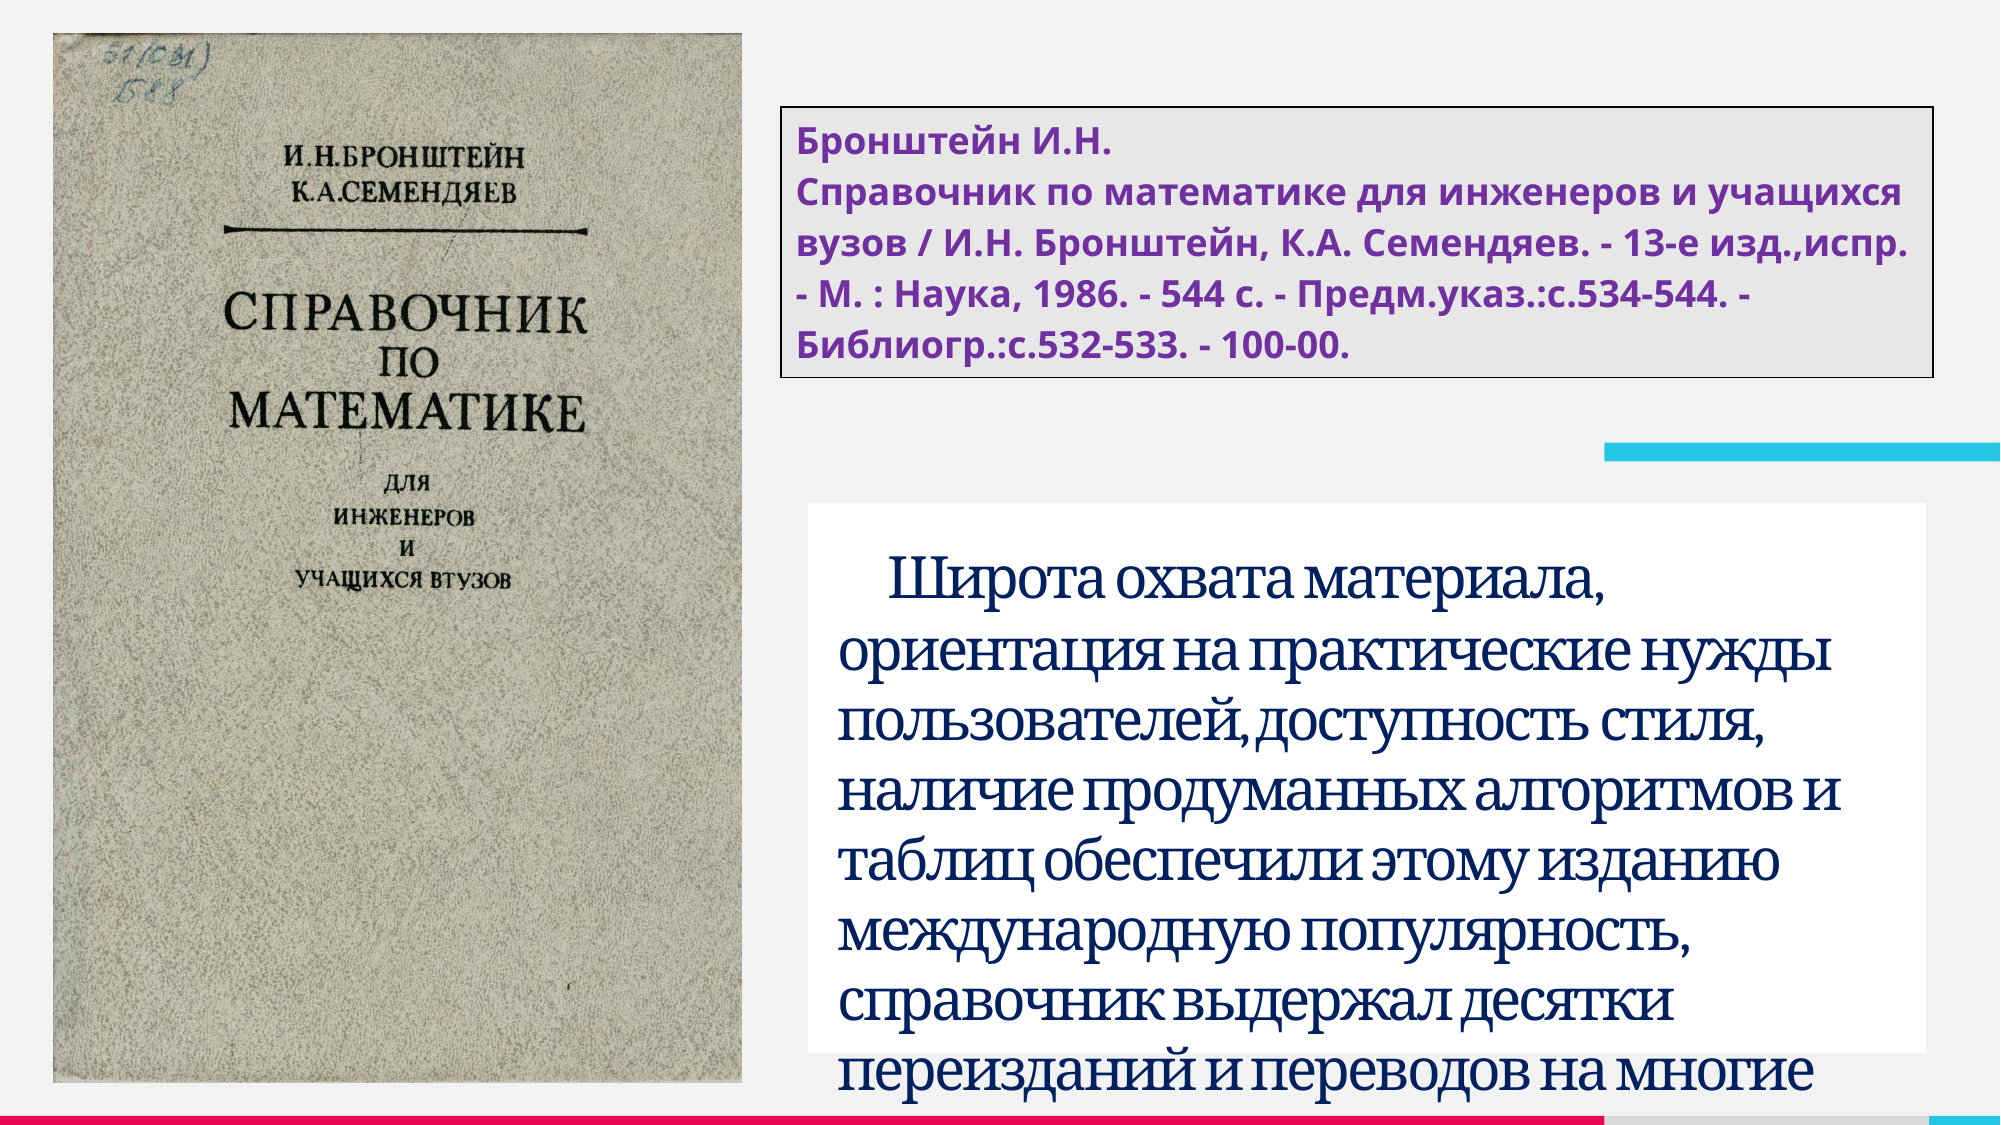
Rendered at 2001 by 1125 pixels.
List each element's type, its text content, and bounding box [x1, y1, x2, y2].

title Широта охвата материала, ориентация на практические нужды пользователей, доступность стиля, наличие продуманных алгоритмов и таблиц обеспечили этому изданию международную популярность, справочник выдержал десятки переизданий и переводов на многие языки. [807, 502, 1927, 1054]
table_header Бронштейн И.Н. Справочник по математике для инженеров и учащихся вузов / И.Н. Бронштейн, К.А. Семендяев. - 13-е изд.,испр. - М. : Наука, 1986. - 544 с. - Предм.указ.:с.534-544. - Библиогр.:с.532-533. - 100-00. [782, 108, 1932, 377]
picture [53, 33, 742, 1083]
